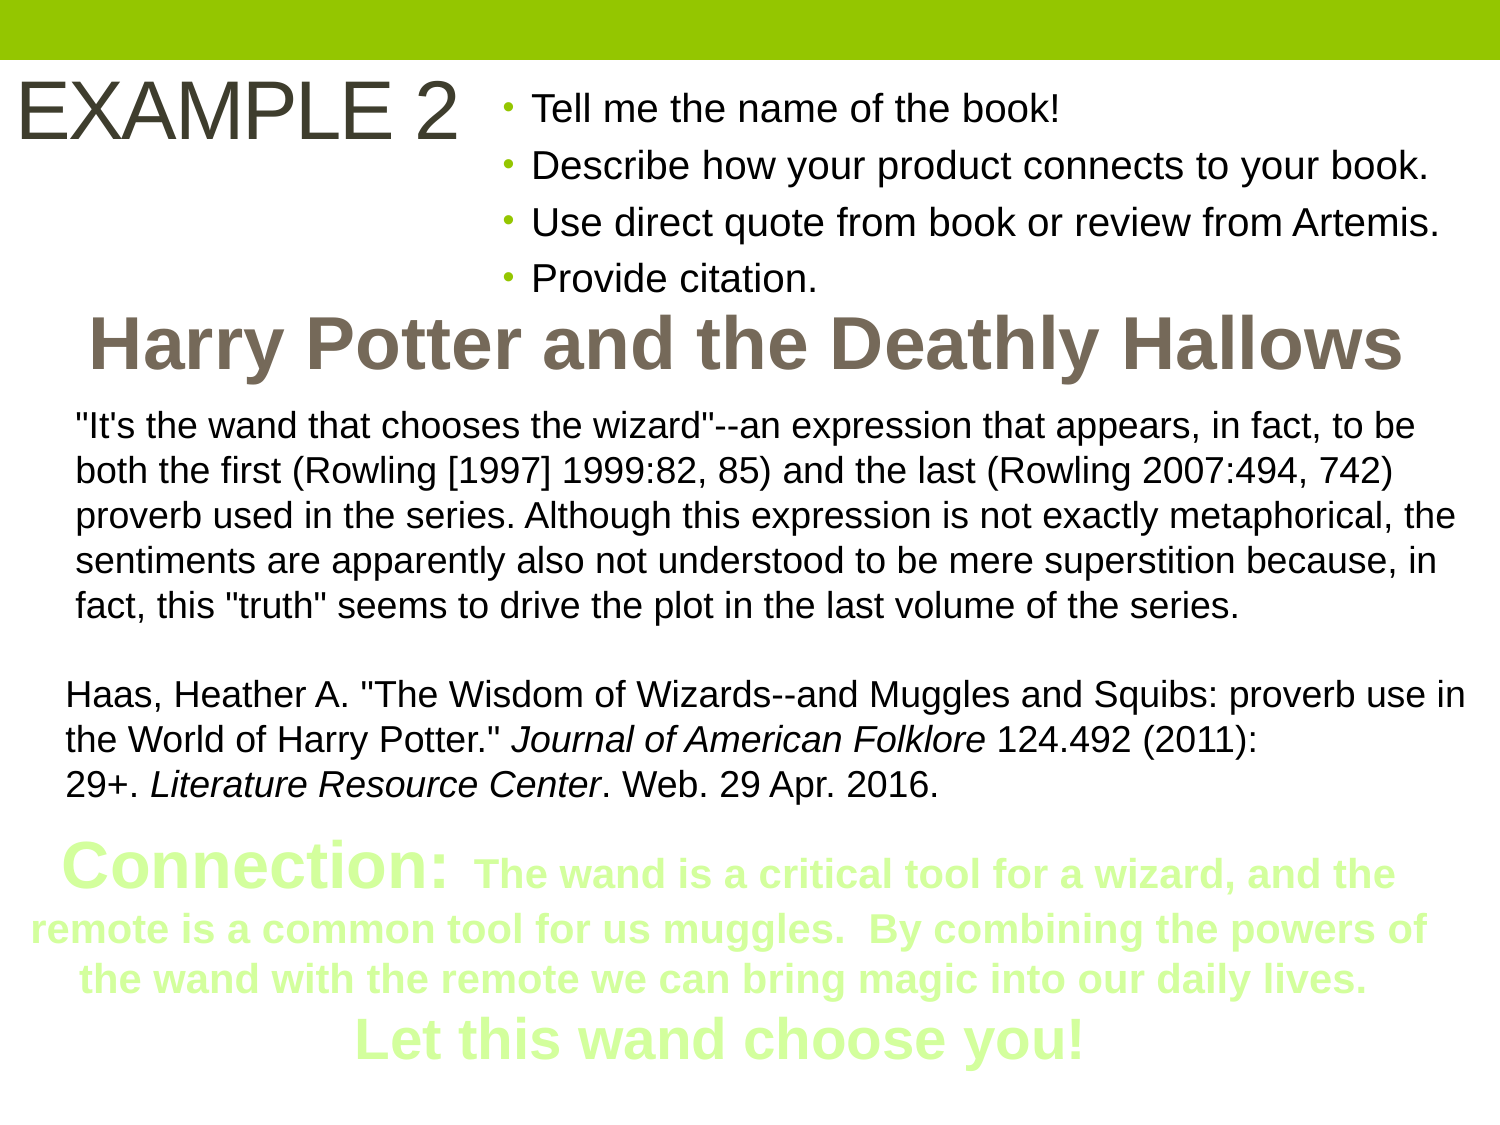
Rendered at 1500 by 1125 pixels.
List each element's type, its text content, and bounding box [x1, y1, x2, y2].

text_box Connection: The wand is a critical tool for a wizard, and the remote is a common tool for us muggles. By combining the powers of the wand with the remote we can bring magic into our daily lives. Let this wand choose you! [0, 813, 1471, 1125]
text_box "It's the wand that chooses the wizard"--an expression that appears, in fact, to be both the first (Rowling [1997] 1999:82, 85) and the last (Rowling 2007:494, 742) proverb used in the series. Although this expression is not exactly metaphorical, the sentiments are apparently also not understood to be mere superstition because, in fact, this "truth" seems to drive the plot in the last volume of the series. [60, 393, 1486, 634]
text_box Harry Potter and the Deathly Hallows [73, 287, 1421, 393]
list Tell me the name of the book! Describe how your product connects to your book. Use direct quote from book or review from Artemis. Provide citation. [487, 75, 1500, 313]
title EXAMPLE 2 [0, 24, 1350, 188]
text_box Haas, Heather A. "The Wisdom of Wizards--and Muggles and Squibs: proverb use in the World of Harry Potter." Journal of American Folklore 124.492 (2011): 29+. Literature Resource Center. Web. 29 Apr. 2016. [50, 662, 1500, 813]
